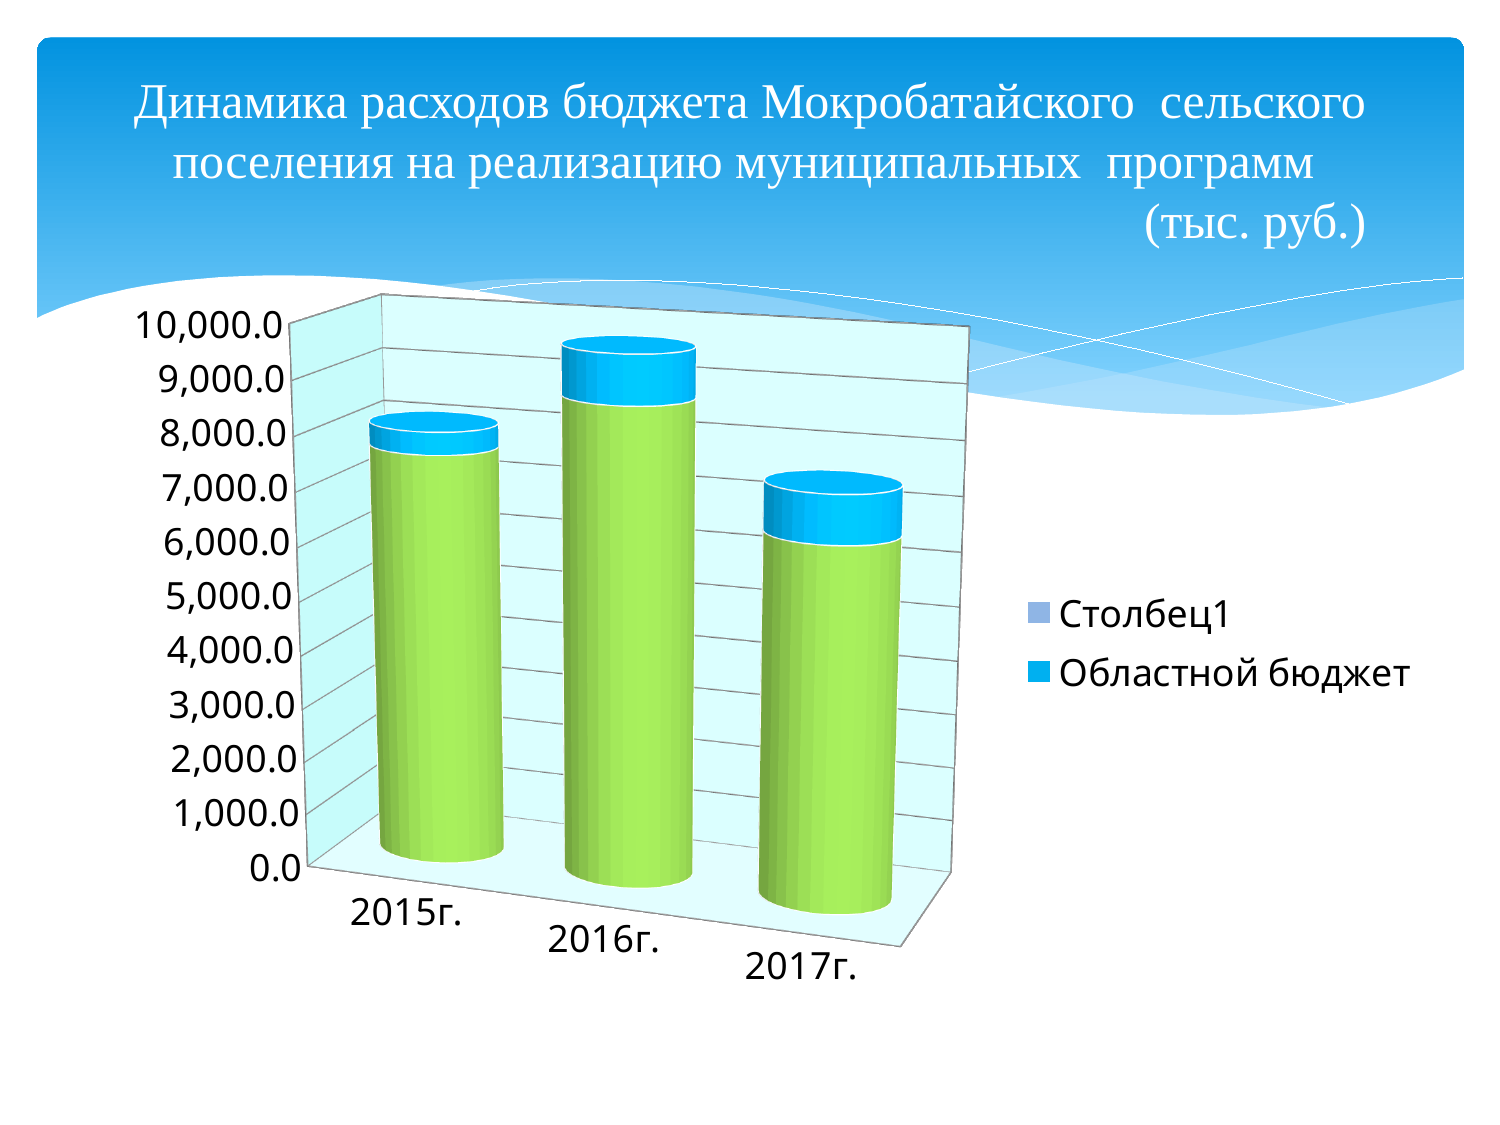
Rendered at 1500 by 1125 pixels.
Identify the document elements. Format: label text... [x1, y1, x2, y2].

chart [88, 278, 1436, 1006]
title Динамика расходов бюджета Мокробатайского сельского поселения на реализацию муниципальных программ (тыс. руб.) [75, 55, 1425, 261]
